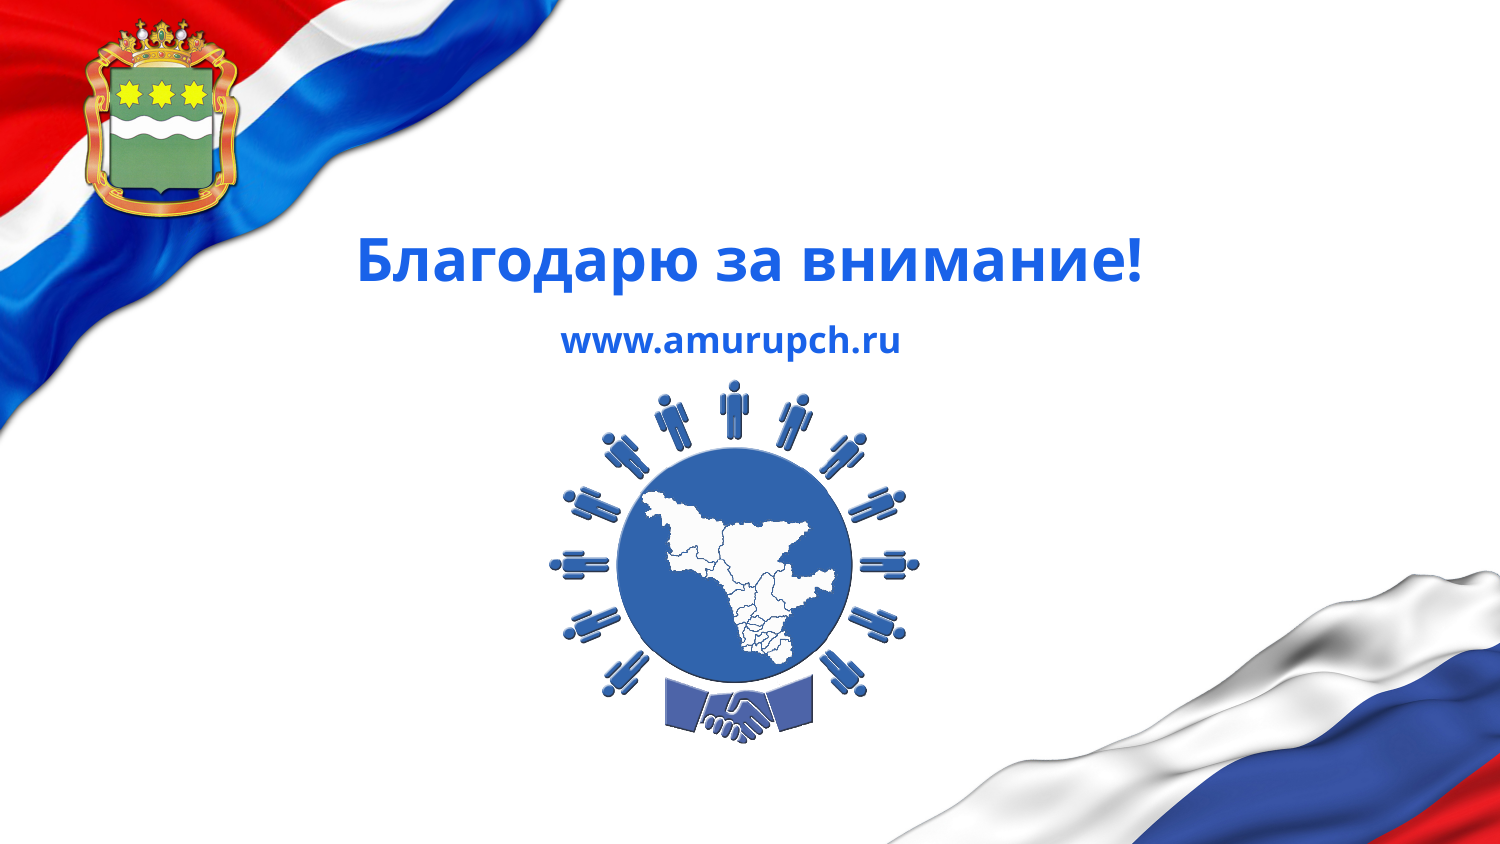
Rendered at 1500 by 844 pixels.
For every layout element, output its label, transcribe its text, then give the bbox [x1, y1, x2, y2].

text_box www.amurupch.ru [284, 293, 1194, 376]
title Благодарю за внимание! [295, 222, 1205, 304]
picture [0, 0, 1500, 844]
